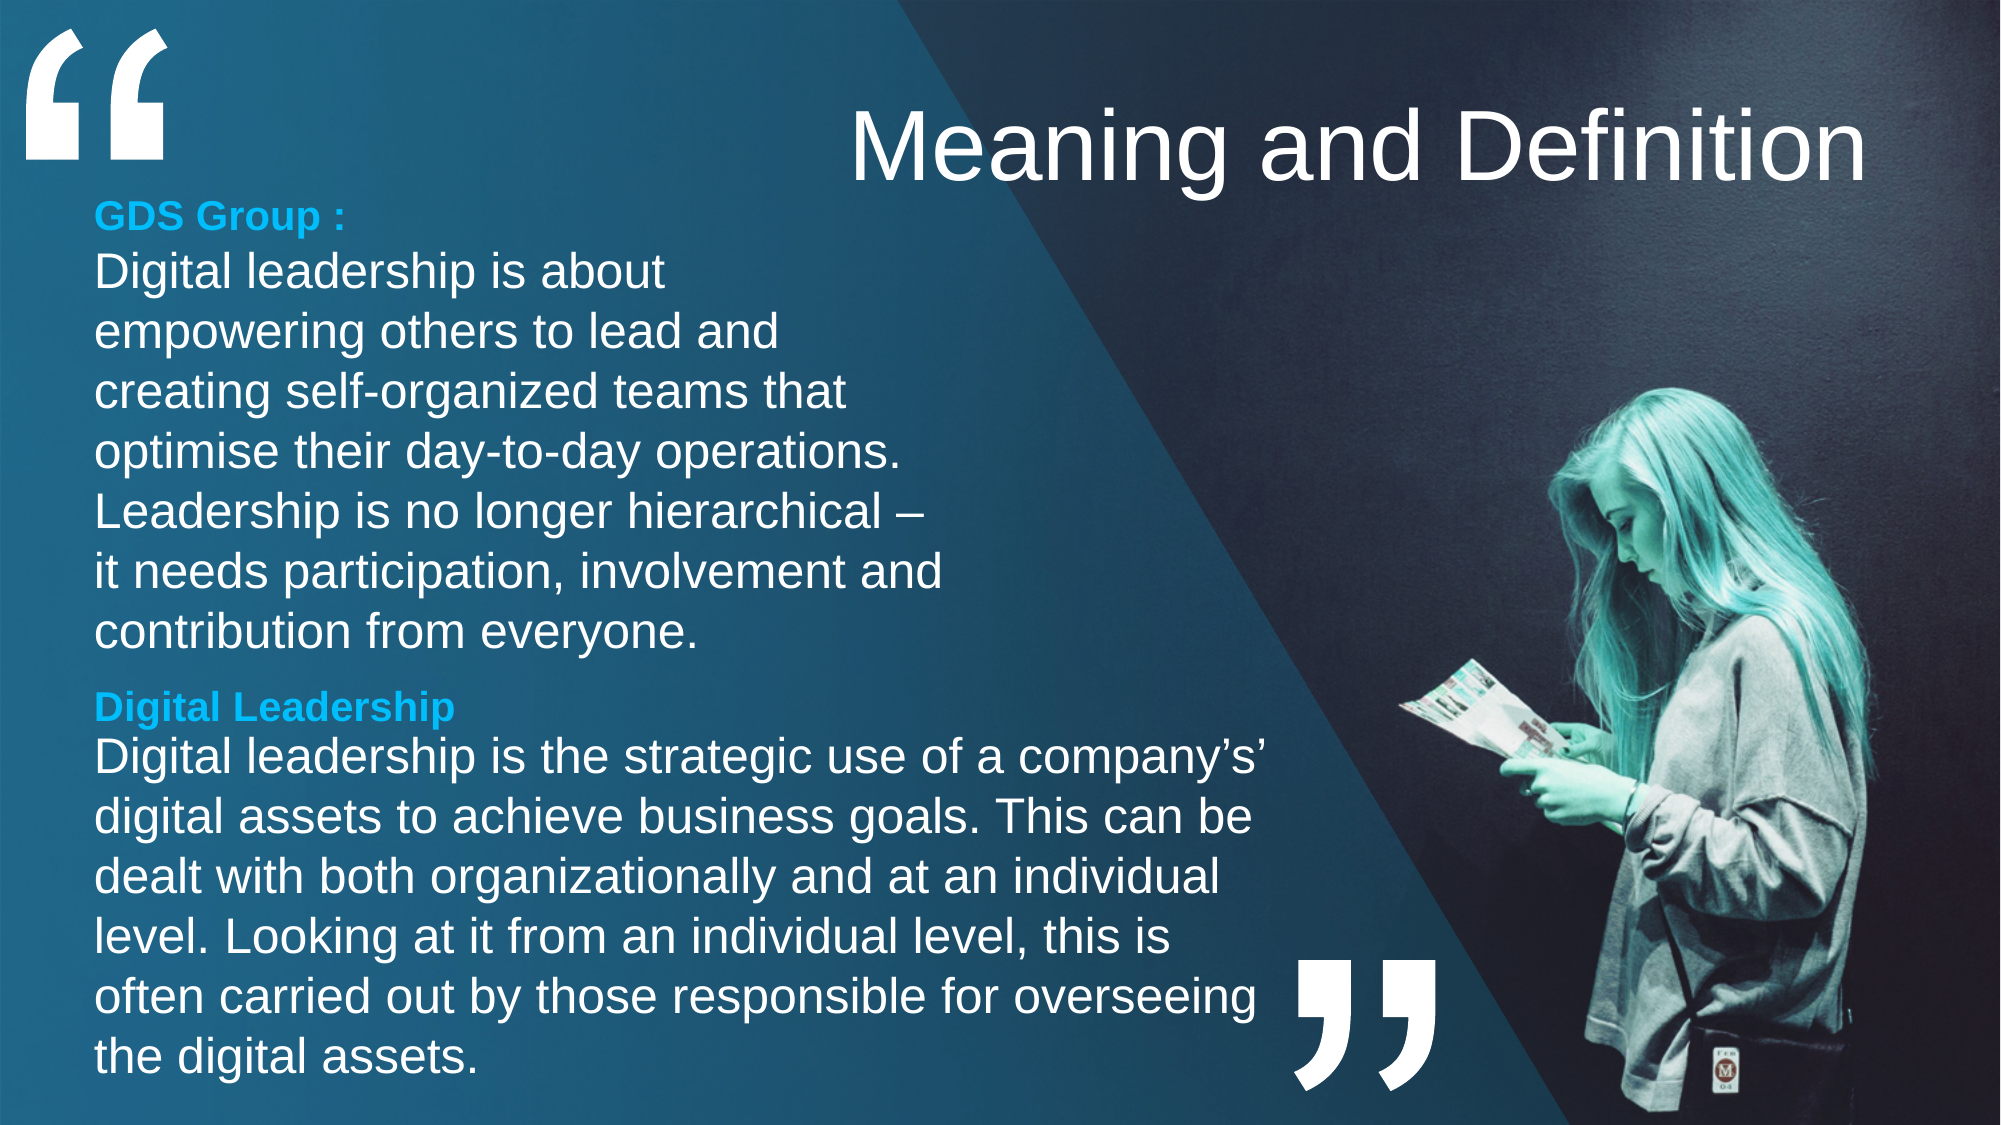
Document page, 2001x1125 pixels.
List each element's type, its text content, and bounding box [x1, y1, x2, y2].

text_box [1294, 959, 1352, 1093]
text_box Meaning and Definition [810, 33, 1885, 247]
text_box [109, 27, 170, 161]
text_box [79, 672, 1294, 1097]
text_box [25, 27, 85, 161]
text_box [79, 181, 961, 671]
picture [0, 0, 2001, 1125]
text_box [1377, 959, 1437, 1093]
